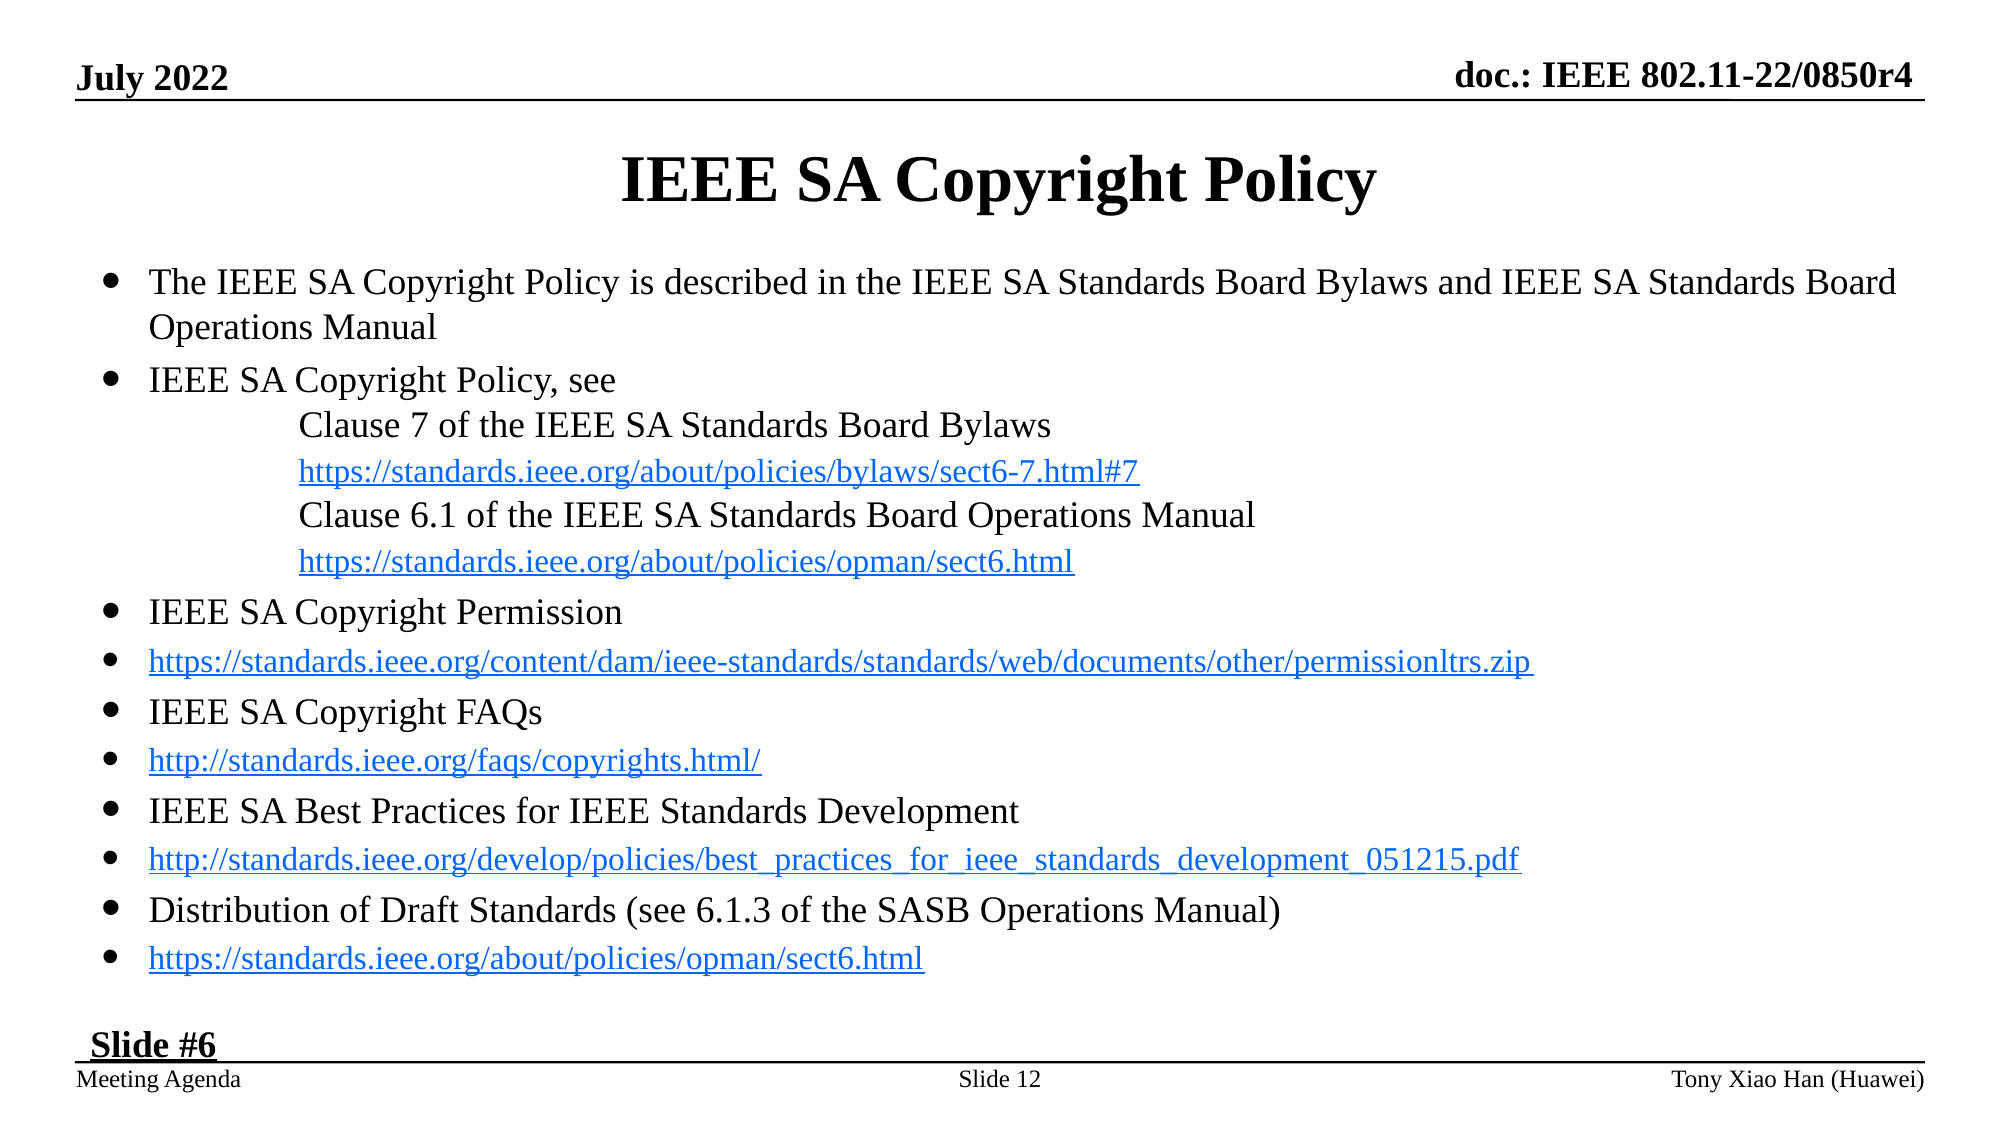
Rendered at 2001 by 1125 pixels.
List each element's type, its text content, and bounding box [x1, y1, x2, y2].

list The IEEE SA Copyright Policy is described in the IEEE SA Standards Board Bylaws and IEEE SA Standards Board Operations Manual IEEE SA Copyright Policy, see Clause 7 of the IEEE SA Standards Board Bylaws https://standards.ieee.org/about/policies/bylaws/sect6-7.html#7 Clause 6.1 of the IEEE SA Standards Board Operations Manual https://standards.ieee.org/about/policies/opman/sect6.html IEEE SA Copyright Permission https://standards.ieee.org/content/dam/ieee-standards/standards/web/documents/other/permissionltrs.zip IEEE SA Copyright FAQs http://standards.ieee.org/faqs/copyrights.html/ IEEE SA Best Practices for IEEE Standards Development http://standards.ieee.org/develop/policies/best_practices_for_ieee_standards_development_051215.pdf Distribution of Draft Standards (see 6.1.3 of the SASB Operations Manual) https://standards.ieee.org/about/policies/opman/sect6.html [75, 249, 1925, 1013]
text_box IEEE SA Copyright Policy [362, 87, 1638, 263]
text_box Slide #6 [75, 1012, 232, 1073]
